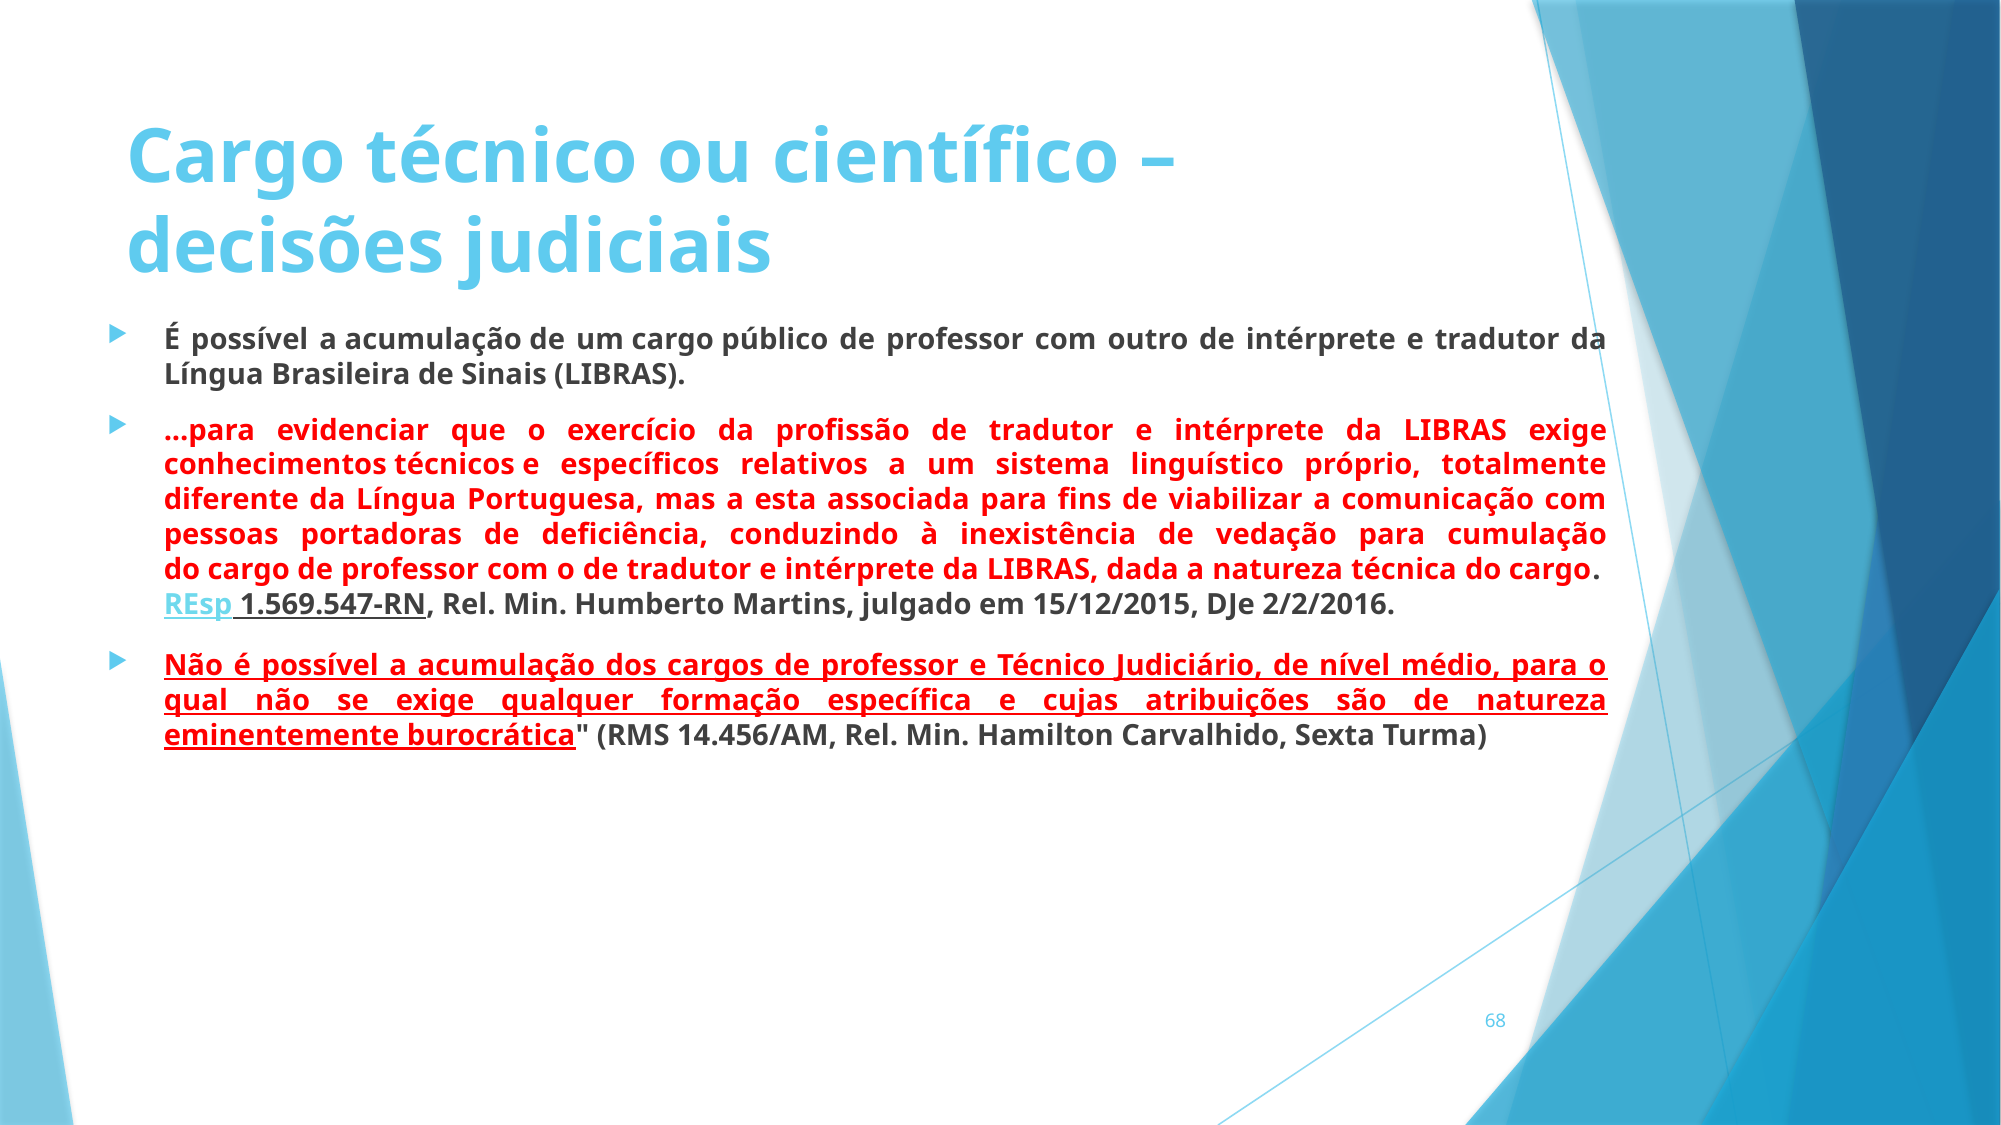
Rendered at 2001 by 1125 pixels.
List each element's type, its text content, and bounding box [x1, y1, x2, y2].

list É possível a acumulação de um cargo público de professor com outro de intérprete e tradutor da Língua Brasileira de Sinais (LIBRAS). ...para evidenciar que o exercício da profissão de tradutor e intérprete da LIBRAS exige conhecimentos técnicos e específicos relativos a um sistema linguístico próprio, totalmente diferente da Língua Portuguesa, mas a esta associada para fins de viabilizar a comunicação com pessoas portadoras de deficiência, conduzindo à inexistência de vedação para cumulação do cargo de professor com o de tradutor e intérprete da LIBRAS, dada a natureza técnica do cargo. REsp 1.569.547-RN, Rel. Min. Humberto Martins, julgado em 15/12/2015, DJe 2/2/2016. Não é possível a acumulação dos cargos de professor e Técnico Judiciário, de nível médio, para o qual não se exige qualquer formação específica e cujas atribuições são de natureza eminentemente burocrática" (RMS 14.456/AM, Rel. Min. Hamilton Carvalhido, Sexta Turma) [92, 312, 1624, 1104]
slide_number 68 [1409, 991, 1522, 1051]
title Cargo técnico ou científico – decisões judiciais [111, 99, 1522, 312]
